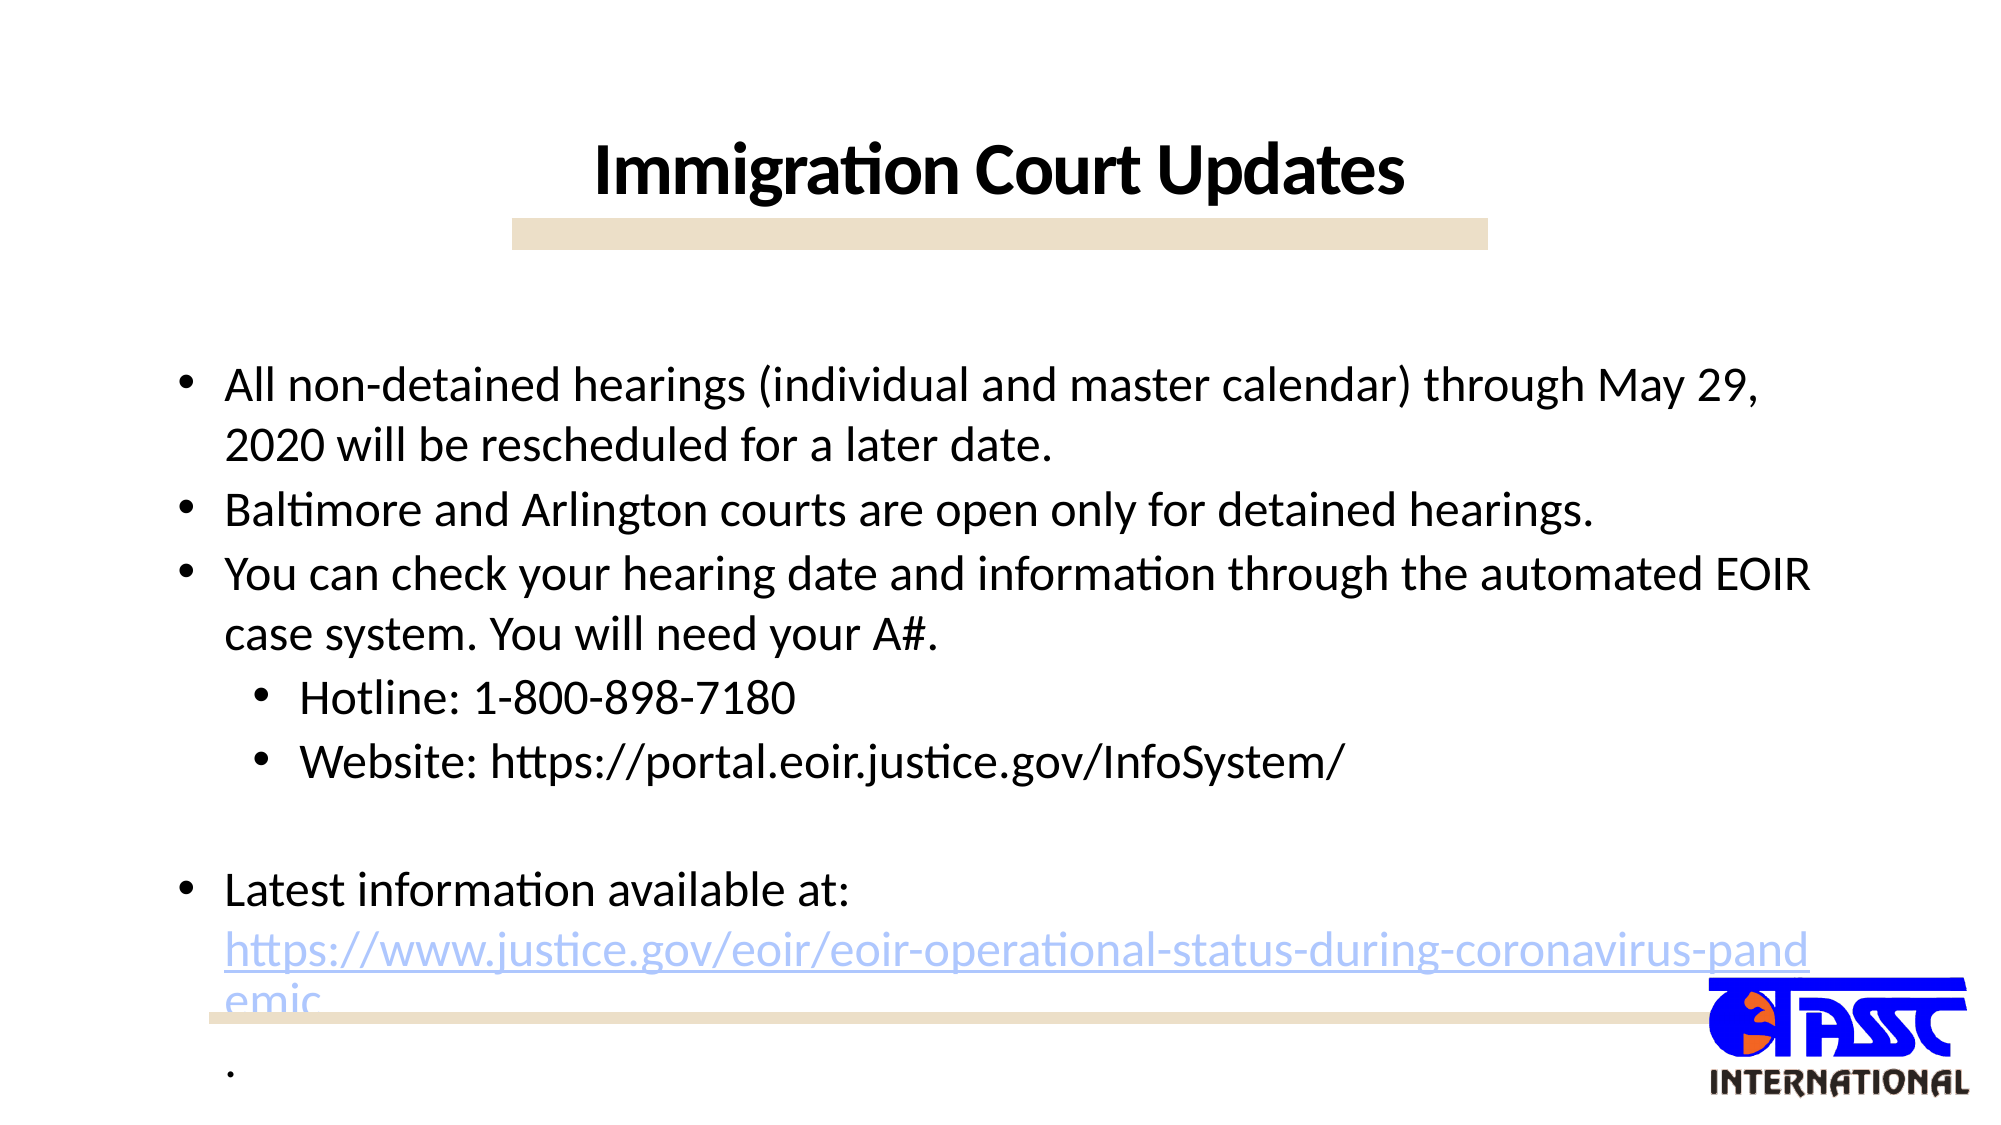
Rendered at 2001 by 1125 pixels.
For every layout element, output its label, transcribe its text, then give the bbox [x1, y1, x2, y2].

text_box All non-detained hearings (individual and master calendar) through May 29, 2020 will be rescheduled for a later date. Baltimore and Arlington courts are open only for detained hearings. You can check your hearing date and information through the automated EOIR case system. You will need your A#. Hotline: 1-800-898-7180 Website: https://portal.eoir.justice.gov/InfoSystem/ Latest information available at: https://www.justice.gov/eoir/eoir-operational-status-during-coronavirus-pandemic. [162, 344, 1838, 1125]
title Immigration Court Updates [54, 59, 1946, 211]
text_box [1684, 953, 1994, 1119]
